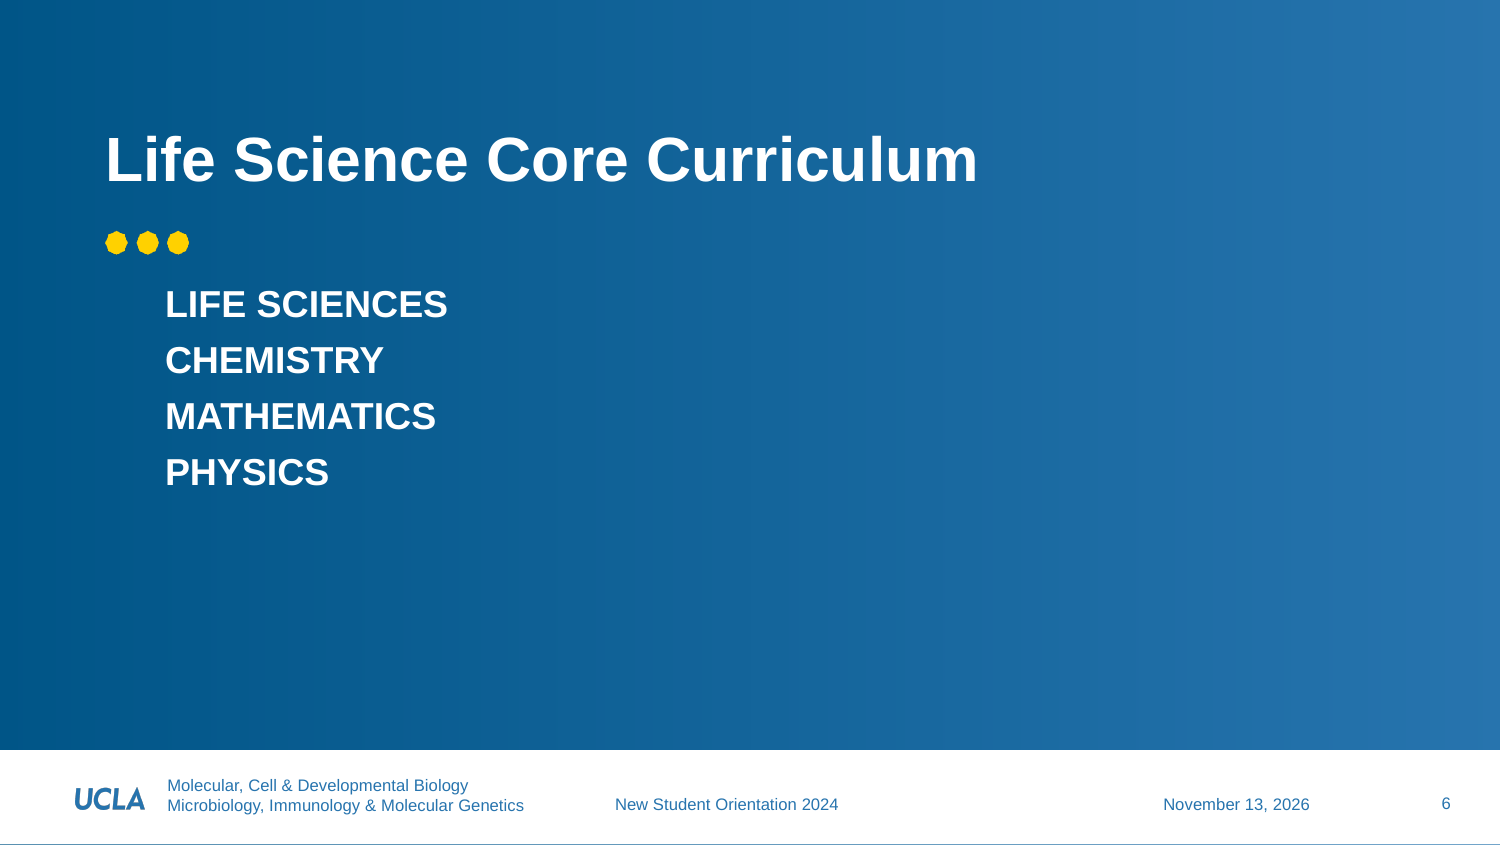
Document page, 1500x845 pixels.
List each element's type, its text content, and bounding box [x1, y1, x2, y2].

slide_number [1100, 791, 1325, 816]
list Life sciences Chemistry Mathematics physics [90, 285, 1290, 497]
picture [75, 787, 145, 810]
title Life Science Core Curriculum [90, 120, 1291, 205]
picture [105, 230, 189, 255]
slide_number 6 [1334, 791, 1466, 815]
